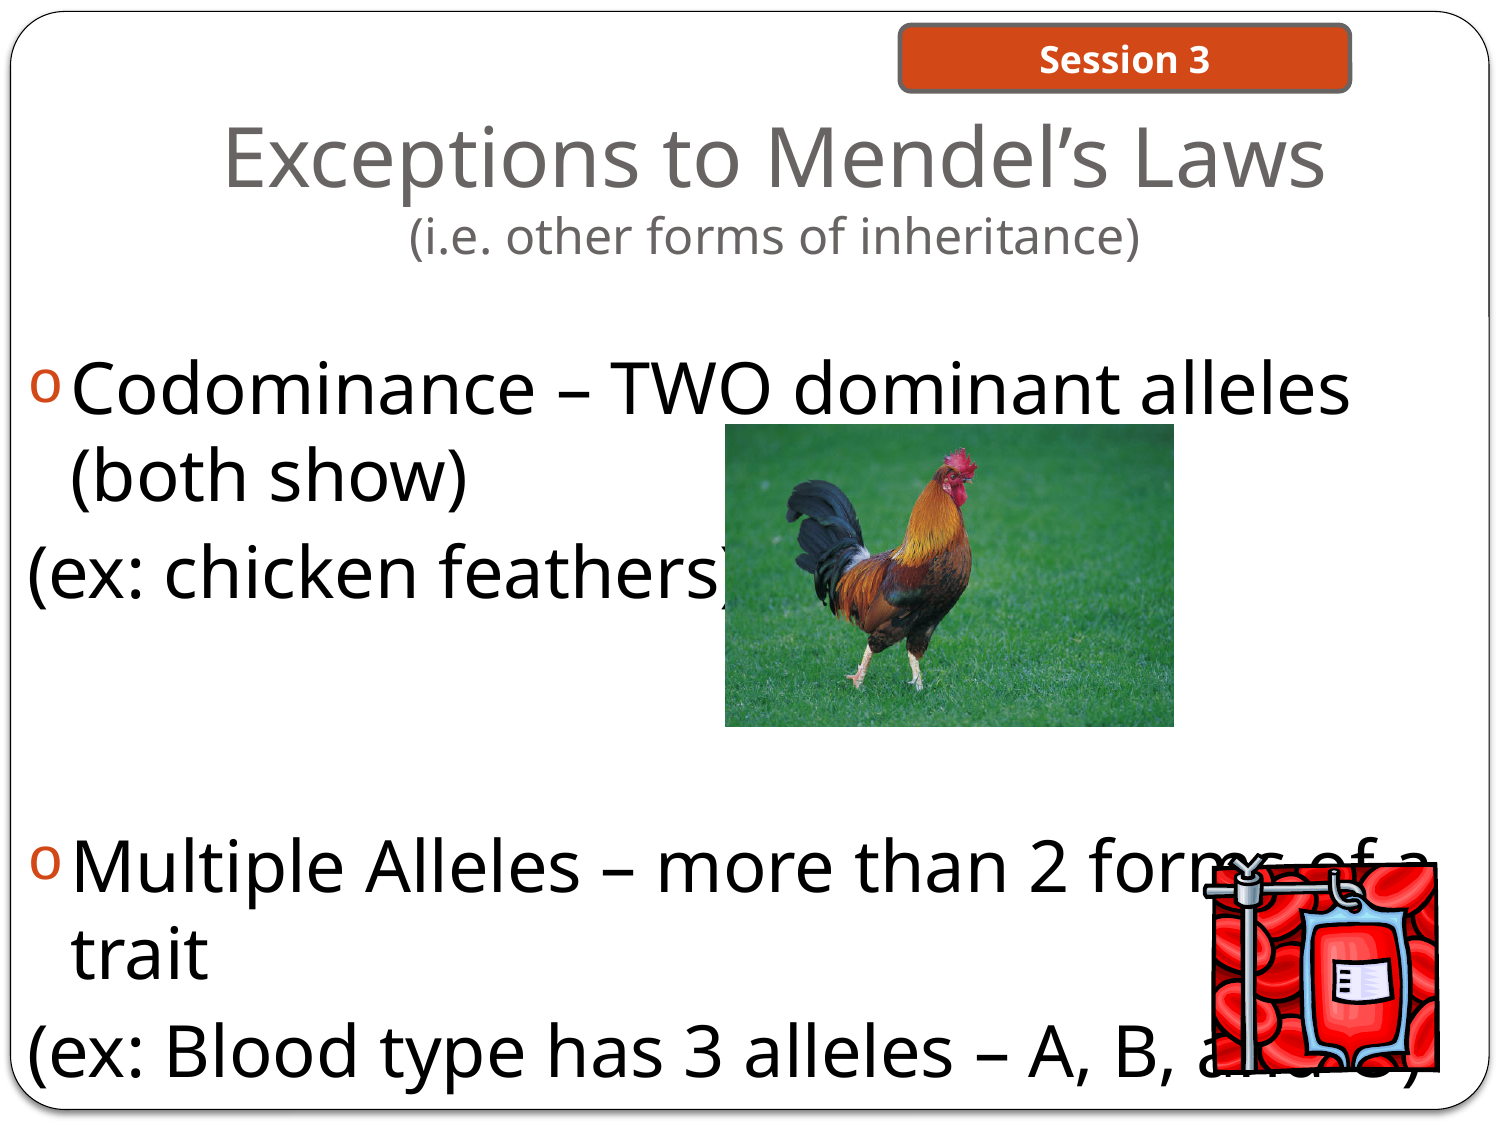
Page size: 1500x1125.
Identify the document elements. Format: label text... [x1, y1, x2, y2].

text_box Session 3 [899, 24, 1350, 92]
list Codominance – TWO dominant alleles (both show) (ex: chicken feathers) Multiple Alleles – more than 2 forms of a trait (ex: Blood type has 3 alleles – A, B, and O) [12, 237, 1500, 1100]
title Exceptions to Mendel’s Laws (i.e. other forms of inheritance) [137, 92, 1413, 237]
picture [1199, 849, 1443, 1078]
picture [724, 424, 1174, 728]
